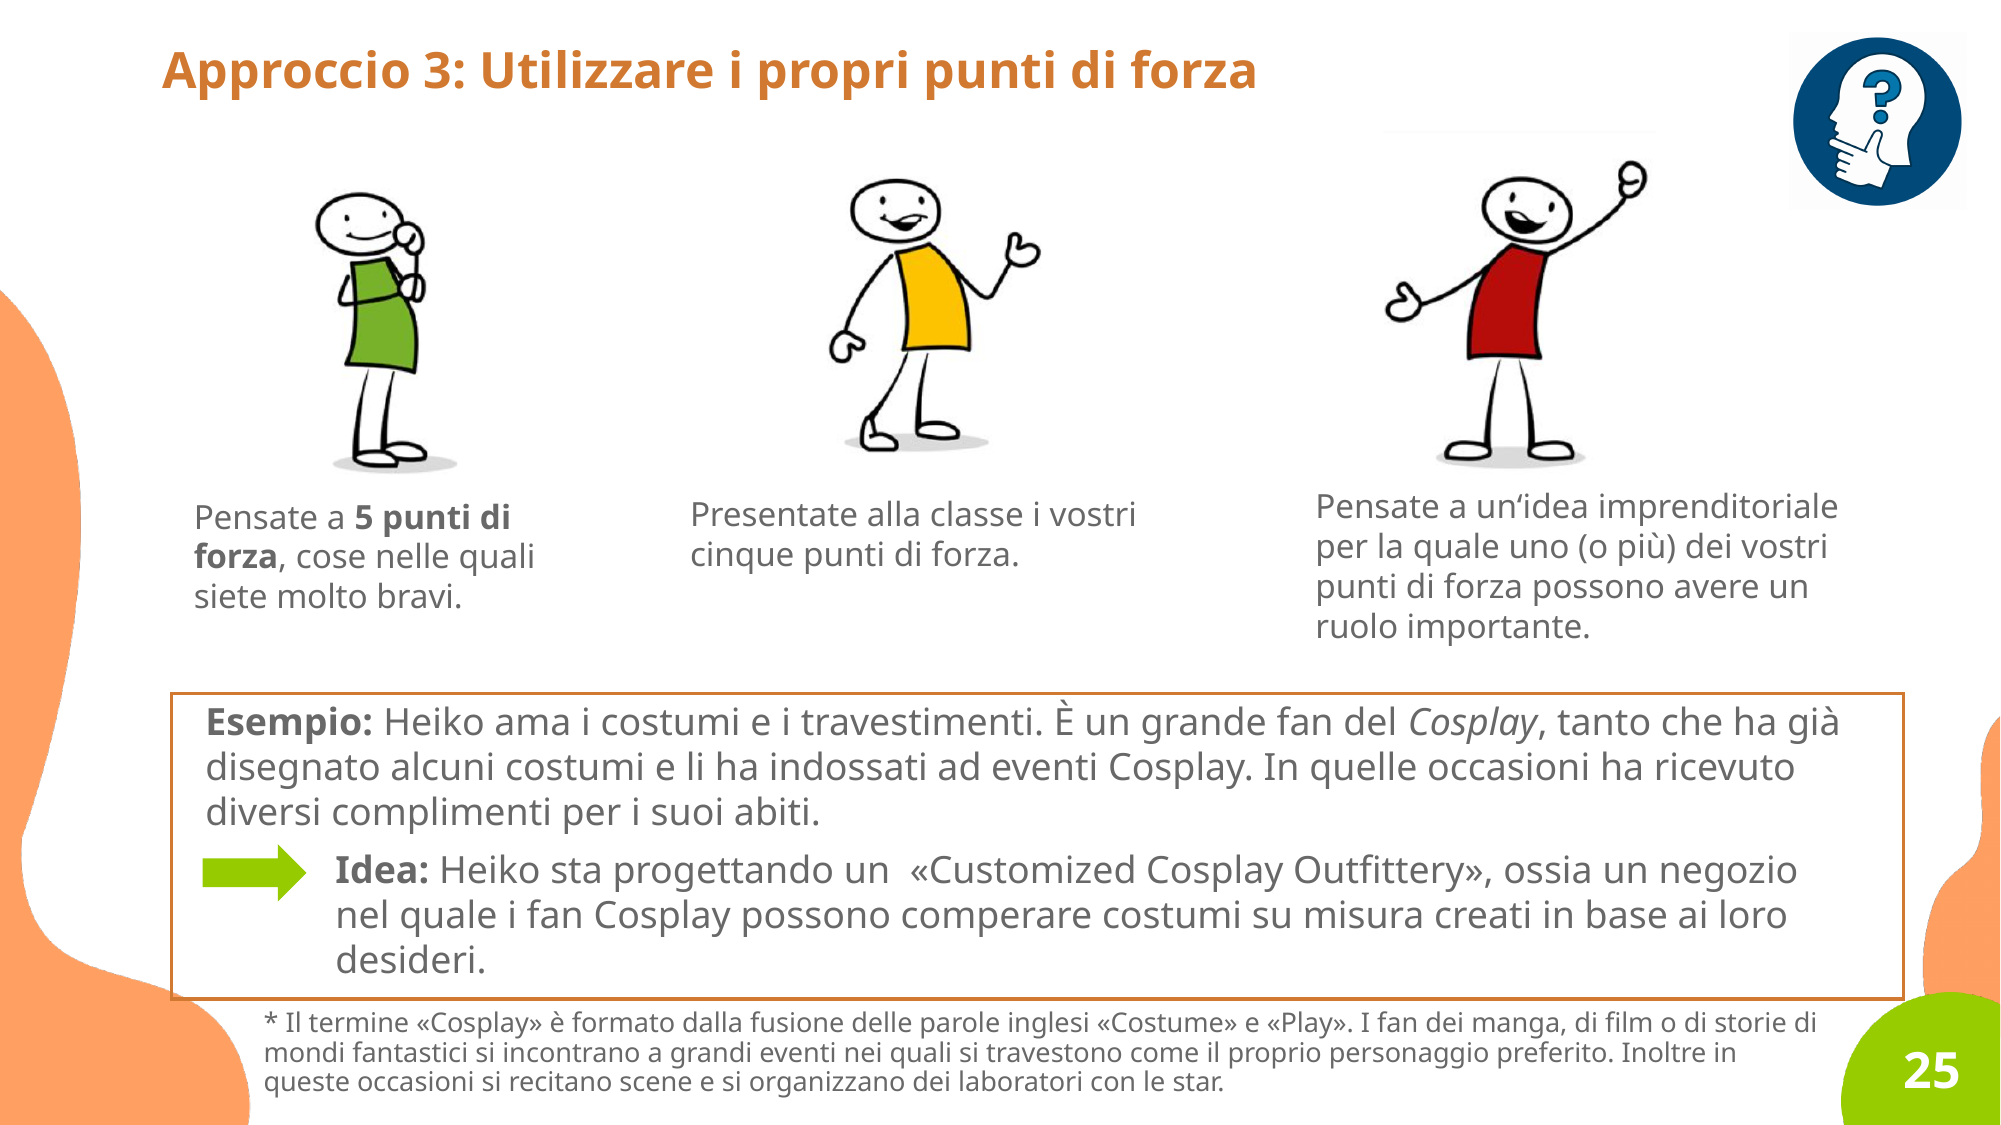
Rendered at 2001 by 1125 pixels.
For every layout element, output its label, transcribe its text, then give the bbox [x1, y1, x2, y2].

text_box [171, 693, 1904, 1000]
text_box * Il termine «Cosplay» è formato dalla fusione delle parole inglesi «Costume» e «Play». I fan dei manga, di film o di storie di mondi fantastici si incontrano a grandi eventi nei quali si travestono come il proprio personaggio preferito. Inoltre in queste occasioni si recitano scene e si organizzano dei laboratori con le star. [263, 1009, 1830, 1098]
text_box [202, 842, 308, 903]
picture [1383, 131, 1656, 480]
text_box Presentate alla classe i vostri cinque punti di forza. [675, 486, 1260, 581]
picture [793, 160, 1046, 464]
text_box Idea: Heiko sta progettando un «Customized Cosplay Outfittery», ossia un negozio nel quale i fan Cosplay possono comperare costumi su misura creati in base ai loro desideri. [320, 838, 1869, 988]
text_box Pensate a 5 punti di forza, cose nelle quali siete molto bravi. [178, 488, 616, 623]
picture [0, 209, 275, 1125]
text_box Esempio: Heiko ama i costumi e i travestimenti. È un grande fan del Cosplay, tanto che ha già disegnato alcuni costumi e li ha indossati ad eventi Cosplay. In quelle occasioni ha ricevuto diversi complimenti per i suoi abiti. [190, 690, 1886, 841]
picture [1841, 699, 2001, 1125]
text_box Pensate a un‘idea imprenditoriale per la quale uno (o più) dei vostri punti di forza possono avere un ruolo importante. [1300, 478, 1904, 653]
slide_number 25 [1888, 1042, 1976, 1103]
text_box Approccio 3: Utilizzare i propri punti di forza [147, 14, 1691, 123]
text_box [1761, 0, 2000, 210]
picture [291, 155, 463, 510]
